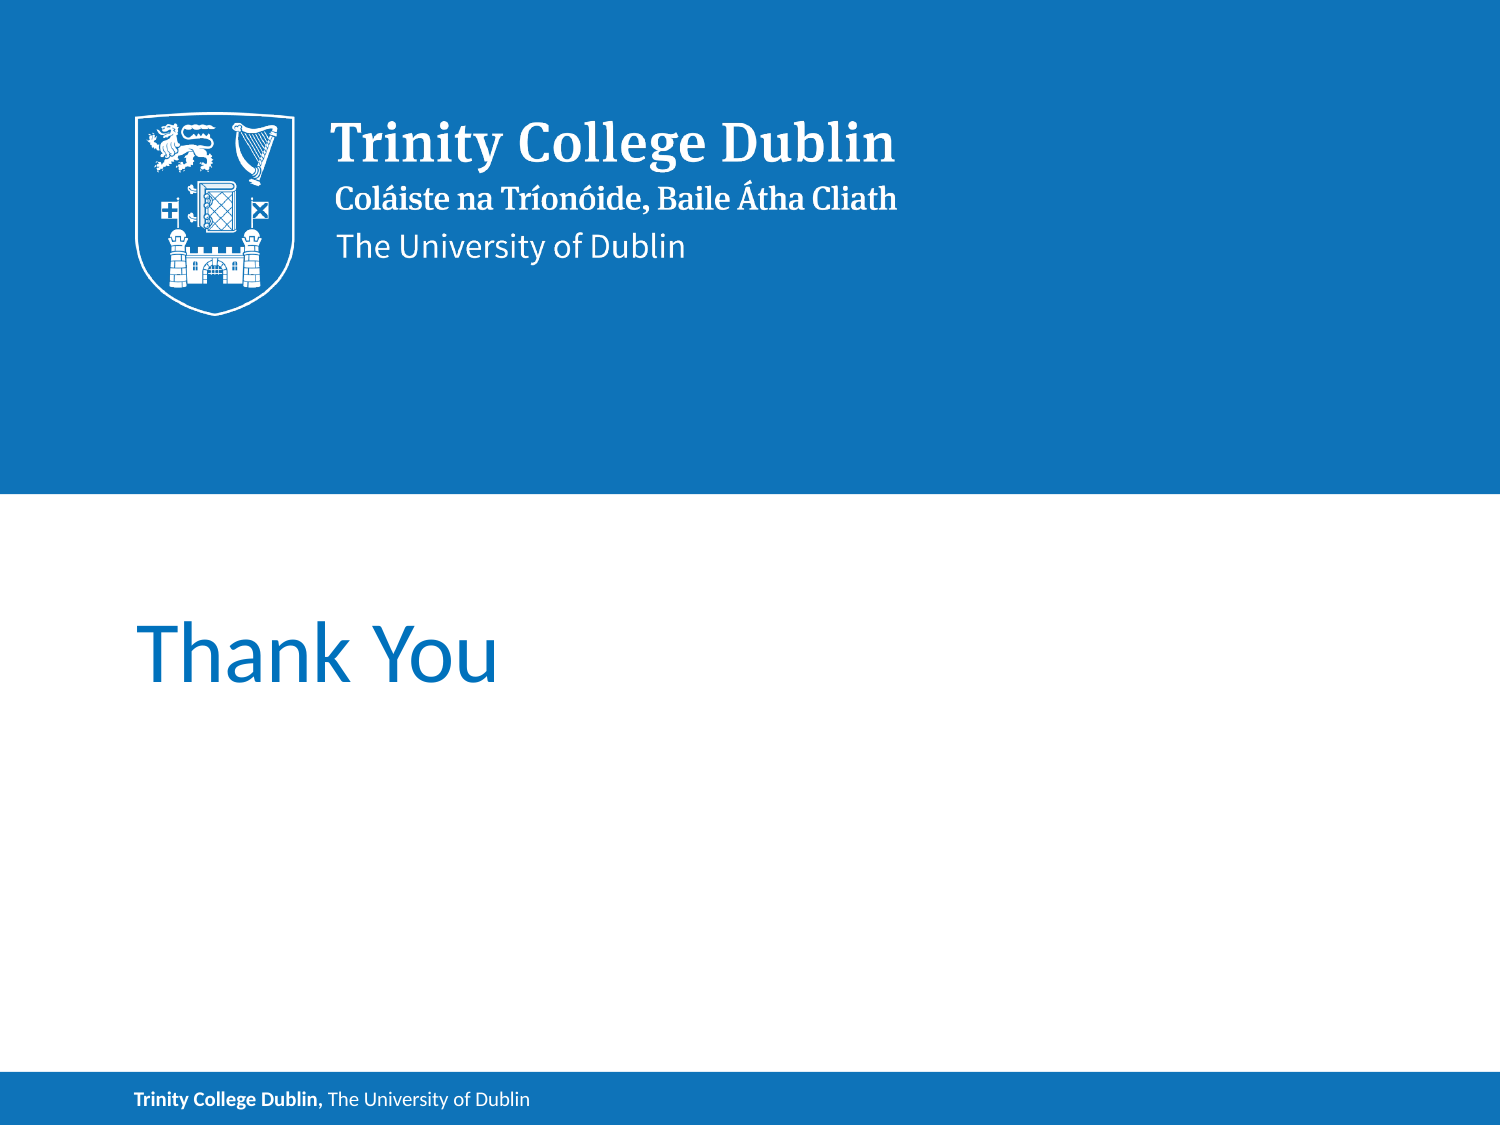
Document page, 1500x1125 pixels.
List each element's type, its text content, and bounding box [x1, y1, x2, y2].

picture [135, 112, 897, 316]
title Thank You [135, 609, 1367, 701]
